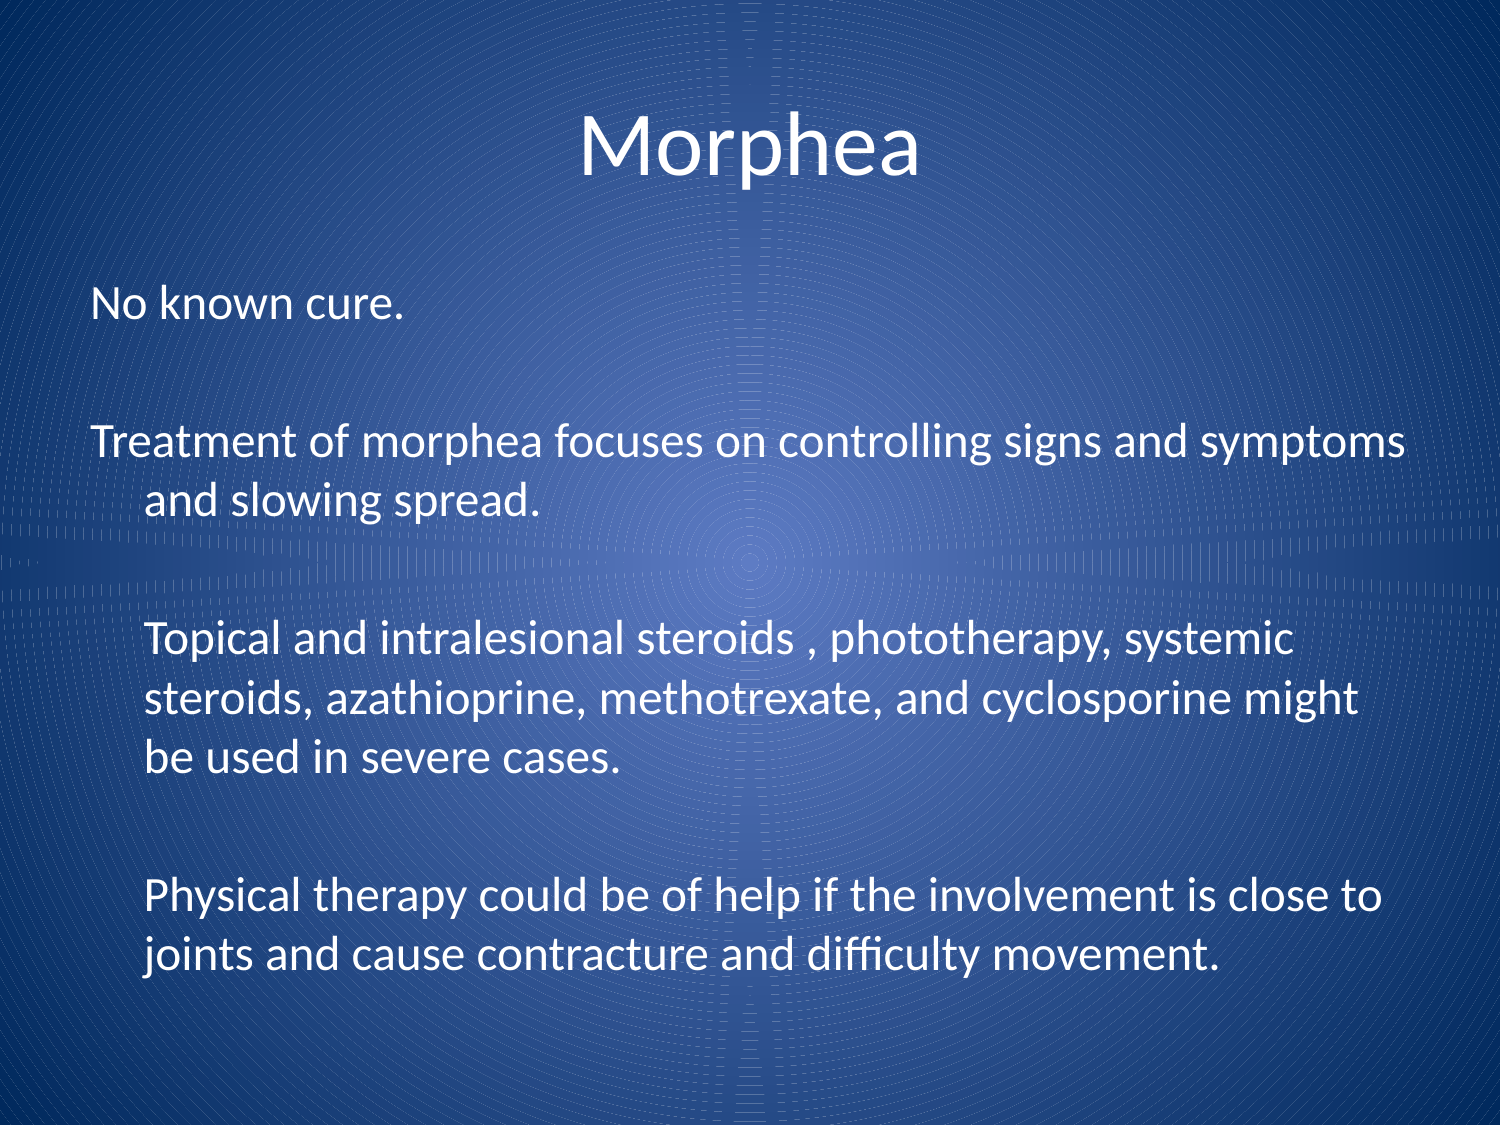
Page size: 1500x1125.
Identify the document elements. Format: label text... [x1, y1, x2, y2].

list No known cure. Treatment of morphea focuses on controlling signs and symptoms and slowing spread. Topical and intralesional steroids , phototherapy, systemic steroids, azathioprine, methotrexate, and cyclosporine might be used in severe cases. Physical therapy could be of help if the involvement is close to joints and cause contracture and difficulty movement. [75, 262, 1425, 1005]
title Morphea [75, 45, 1425, 233]
